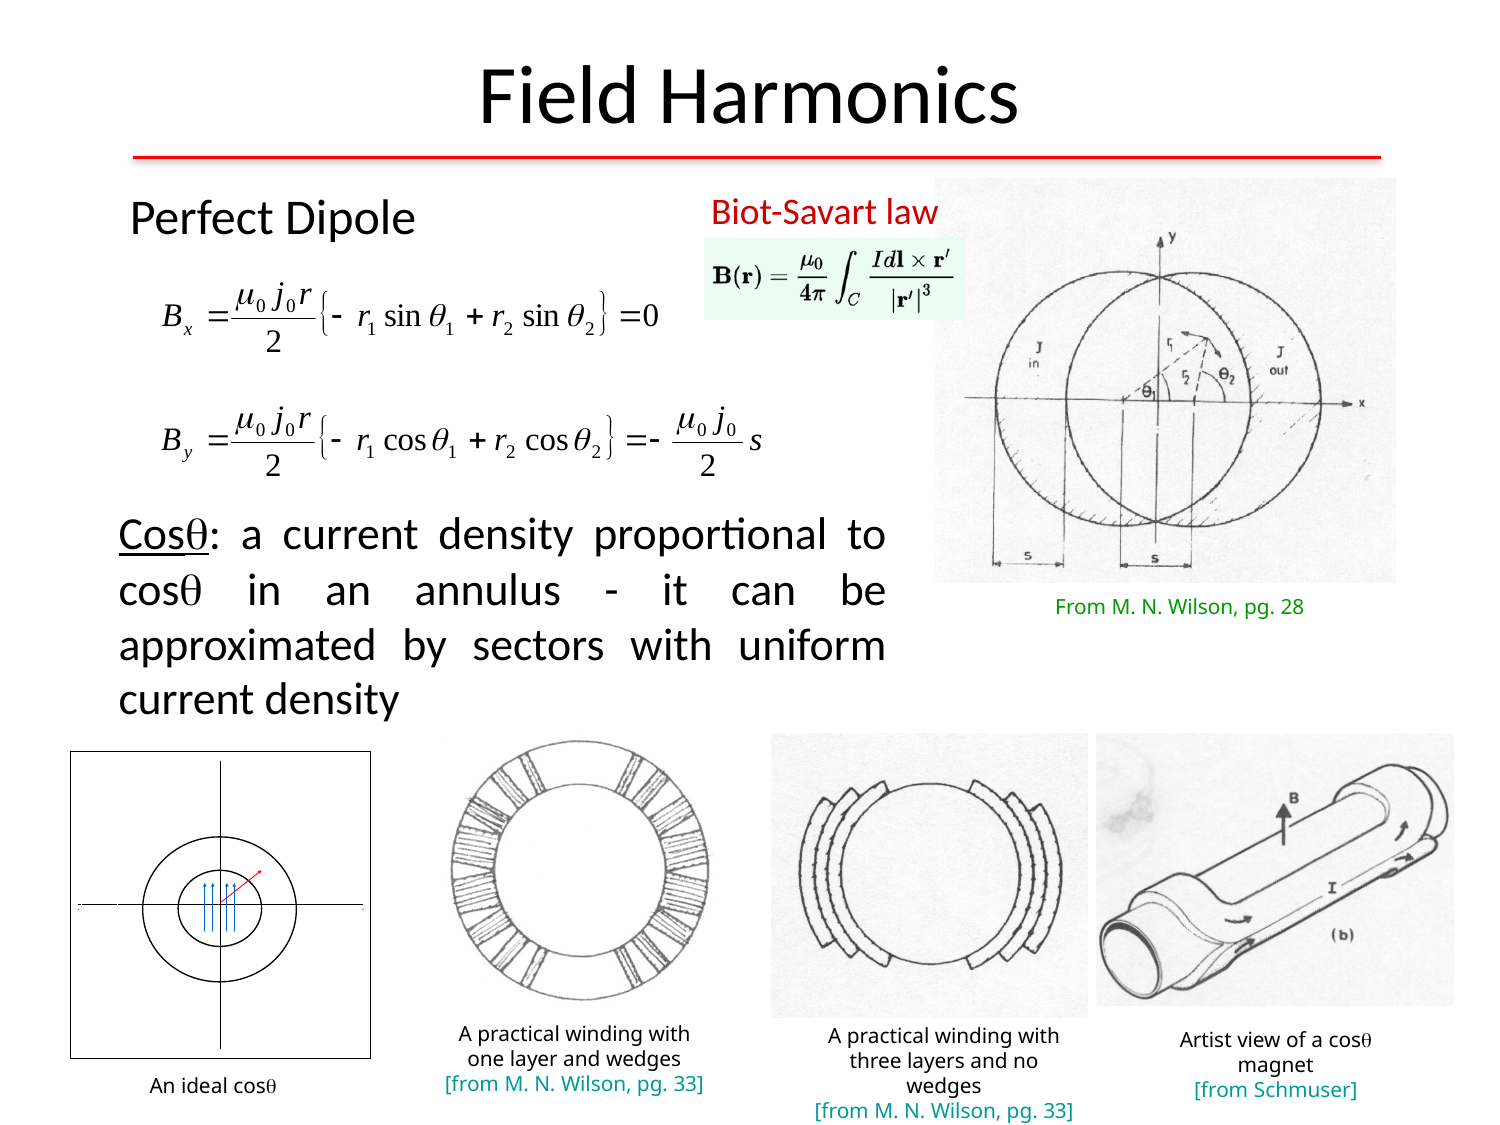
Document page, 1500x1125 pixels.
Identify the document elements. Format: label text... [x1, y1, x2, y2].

picture [771, 733, 1088, 1019]
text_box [154, 395, 769, 484]
text_box Artist view of a cos magnet [from Schmuser] [1129, 1019, 1423, 1110]
text_box An ideal cos [134, 1071, 292, 1106]
picture [1096, 733, 1454, 1006]
picture [703, 178, 1396, 583]
text_box A practical winding with three layers and no wedges [from M. N. Wilson, pg. 33] [797, 1020, 1091, 1125]
text_box A practical winding with one layer and wedges [from M. N. Wilson, pg. 33] [427, 1013, 722, 1104]
picture [66, 747, 375, 1062]
text_box From M. N. Wilson, pg. 28 [1040, 591, 1319, 626]
text_box Biot-Savart law [696, 179, 932, 240]
text_box Cos: a current density proportional to cos in an annulus - it can be approximated by sectors with uniform current density [28, 496, 902, 732]
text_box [155, 271, 664, 360]
title Field Harmonics [0, 15, 1500, 165]
text_box Perfect Dipole [114, 176, 432, 252]
picture [435, 728, 736, 1010]
